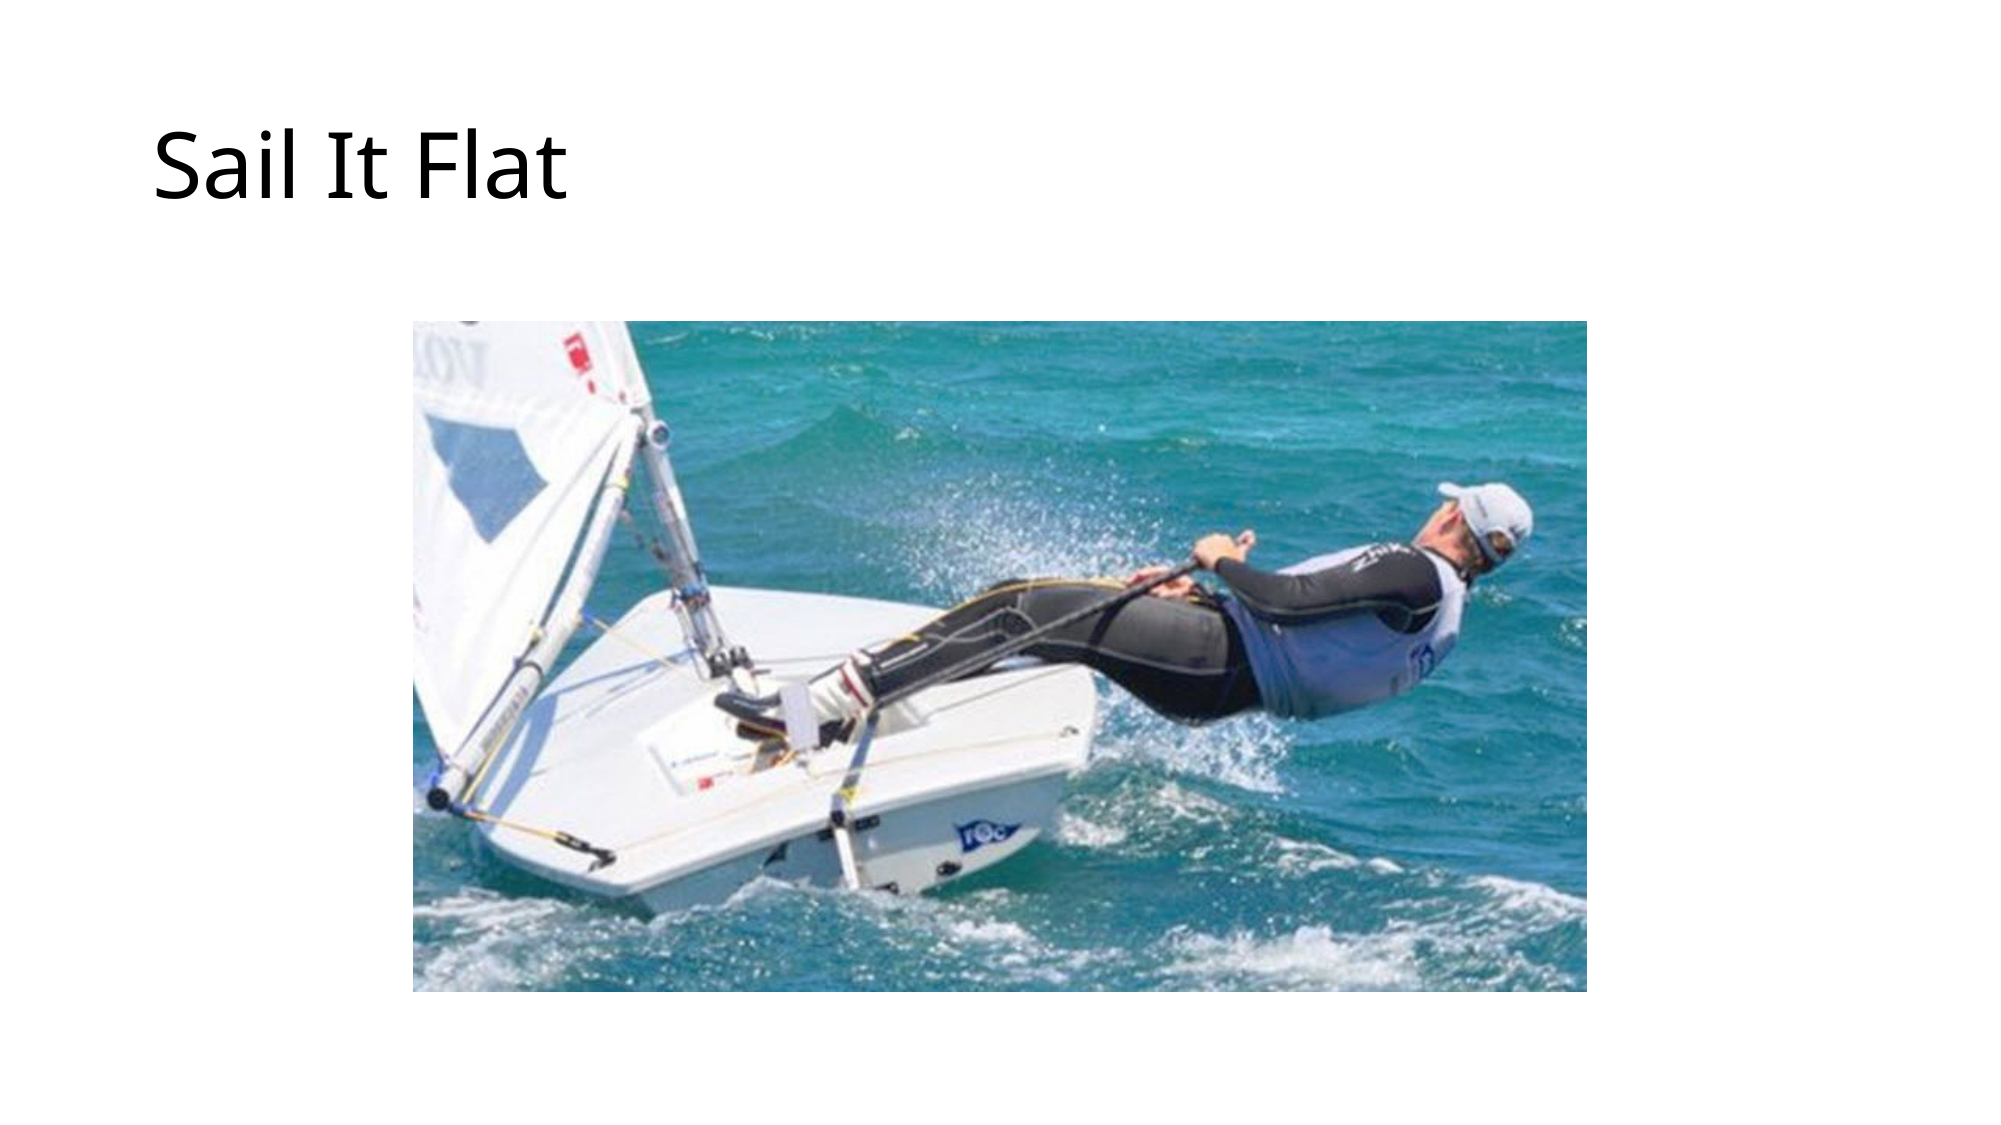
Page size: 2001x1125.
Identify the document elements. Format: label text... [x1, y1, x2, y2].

title Sail It Flat [137, 59, 1863, 278]
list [412, 320, 1588, 993]
